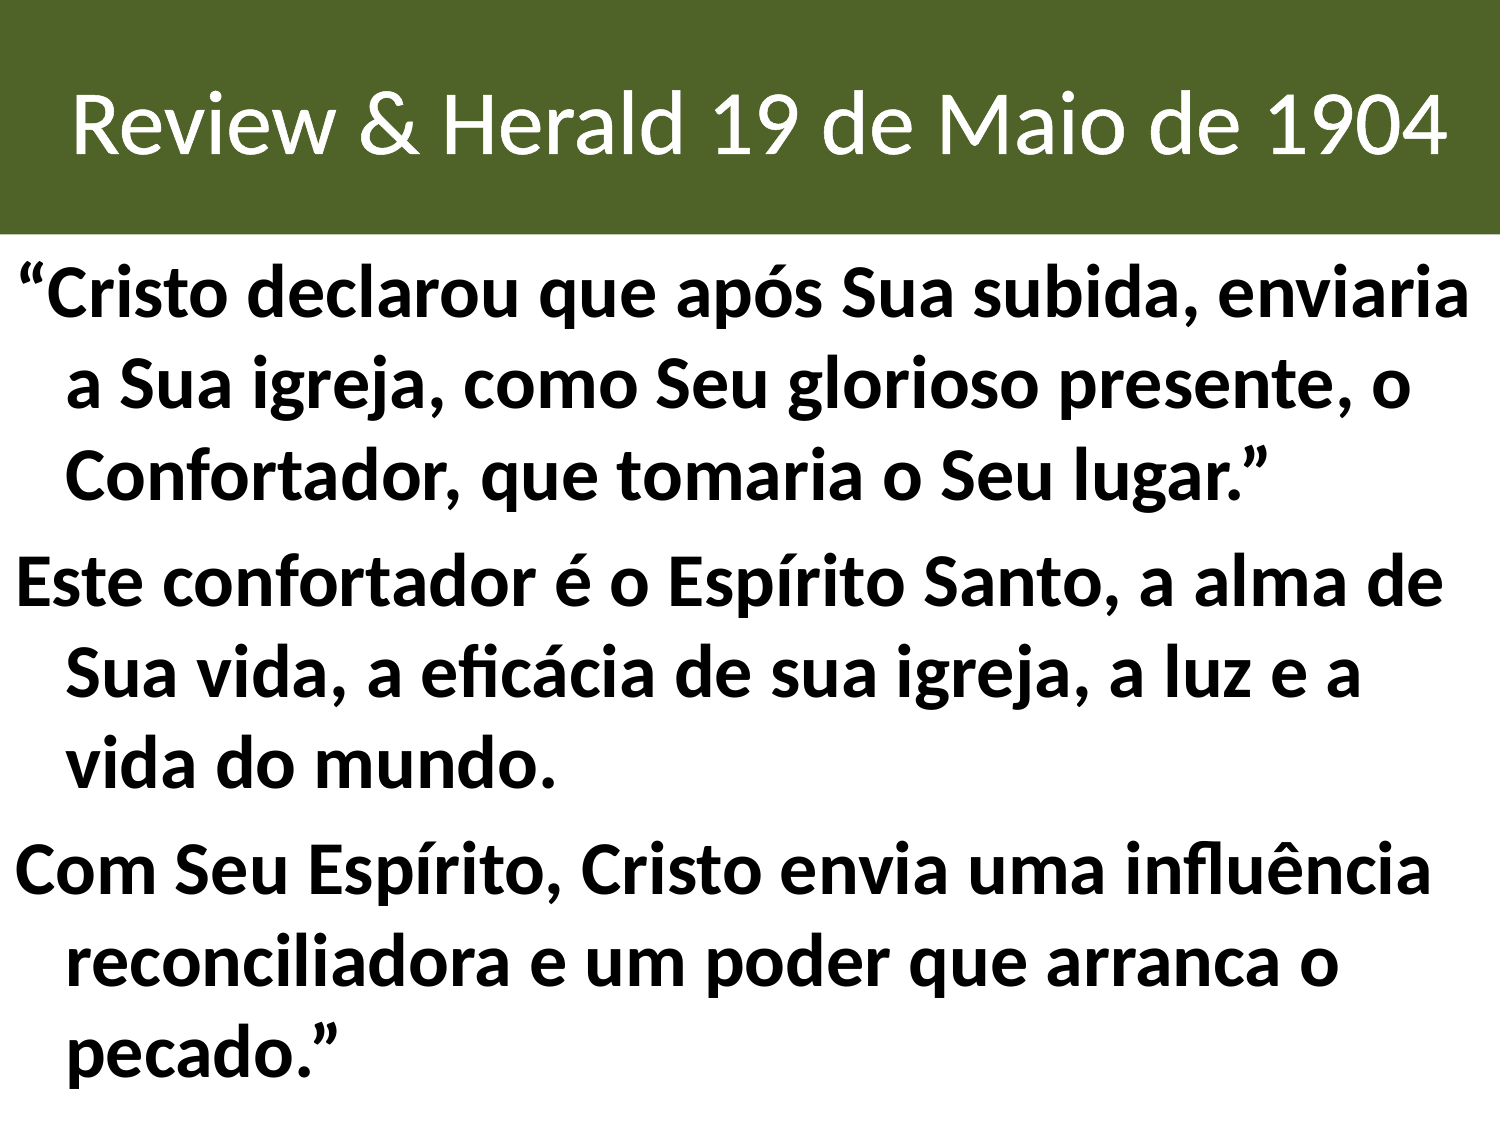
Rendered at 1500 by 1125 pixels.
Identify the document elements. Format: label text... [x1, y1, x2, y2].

list “Cristo declarou que após Sua subida, enviaria a Sua igreja, como Seu glorioso presente, o Confortador, que tomaria o Seu lugar.” Este confortador é o Espírito Santo, a alma de Sua vida, a eficácia de sua igreja, a luz e a vida do mundo. Com Seu Espírito, Cristo envia uma influência reconciliadora e um poder que arranca o pecado.” [0, 234, 1500, 1125]
title Review & Herald 19 de Maio de 1904 [0, 0, 1500, 234]
